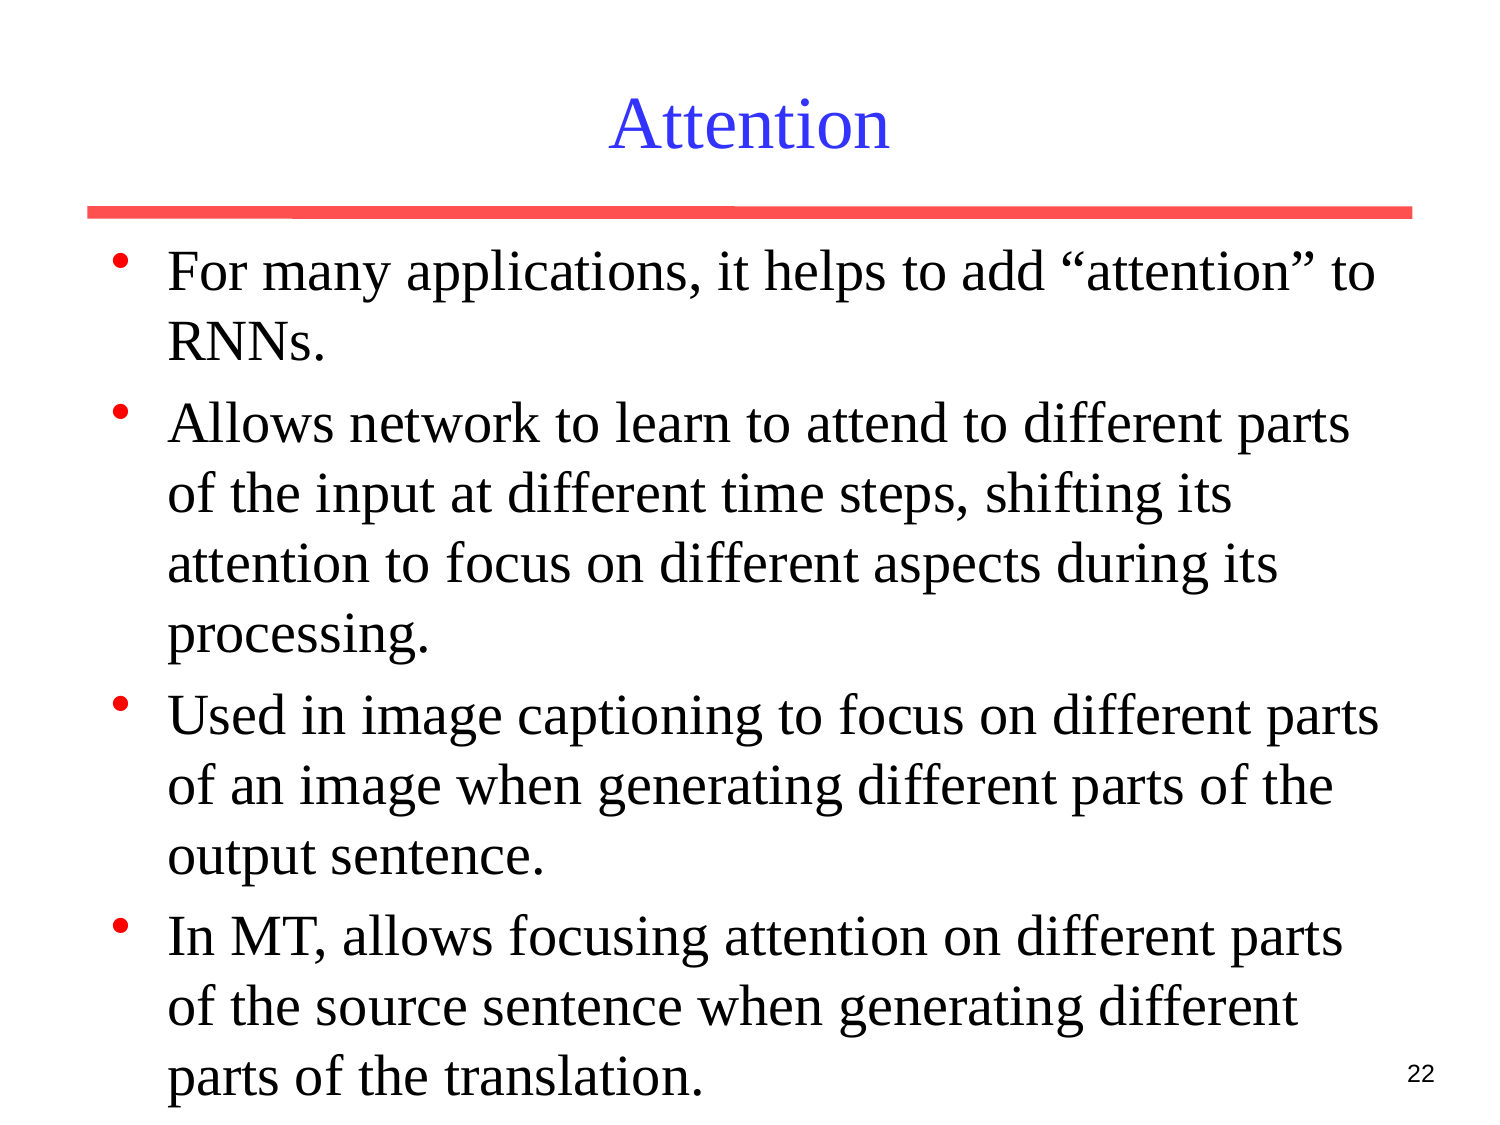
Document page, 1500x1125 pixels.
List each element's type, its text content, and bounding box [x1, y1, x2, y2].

list For many applications, it helps to add “attention” to RNNs. Allows network to learn to attend to different parts of the input at different time steps, shifting its attention to focus on different aspects during its processing. Used in image captioning to focus on different parts of an image when generating different parts of the output sentence. In MT, allows focusing attention on different parts of the source sentence when generating different parts of the translation. [95, 224, 1408, 995]
title Attention [112, 37, 1388, 201]
slide_number 22 [1137, 1049, 1451, 1125]
